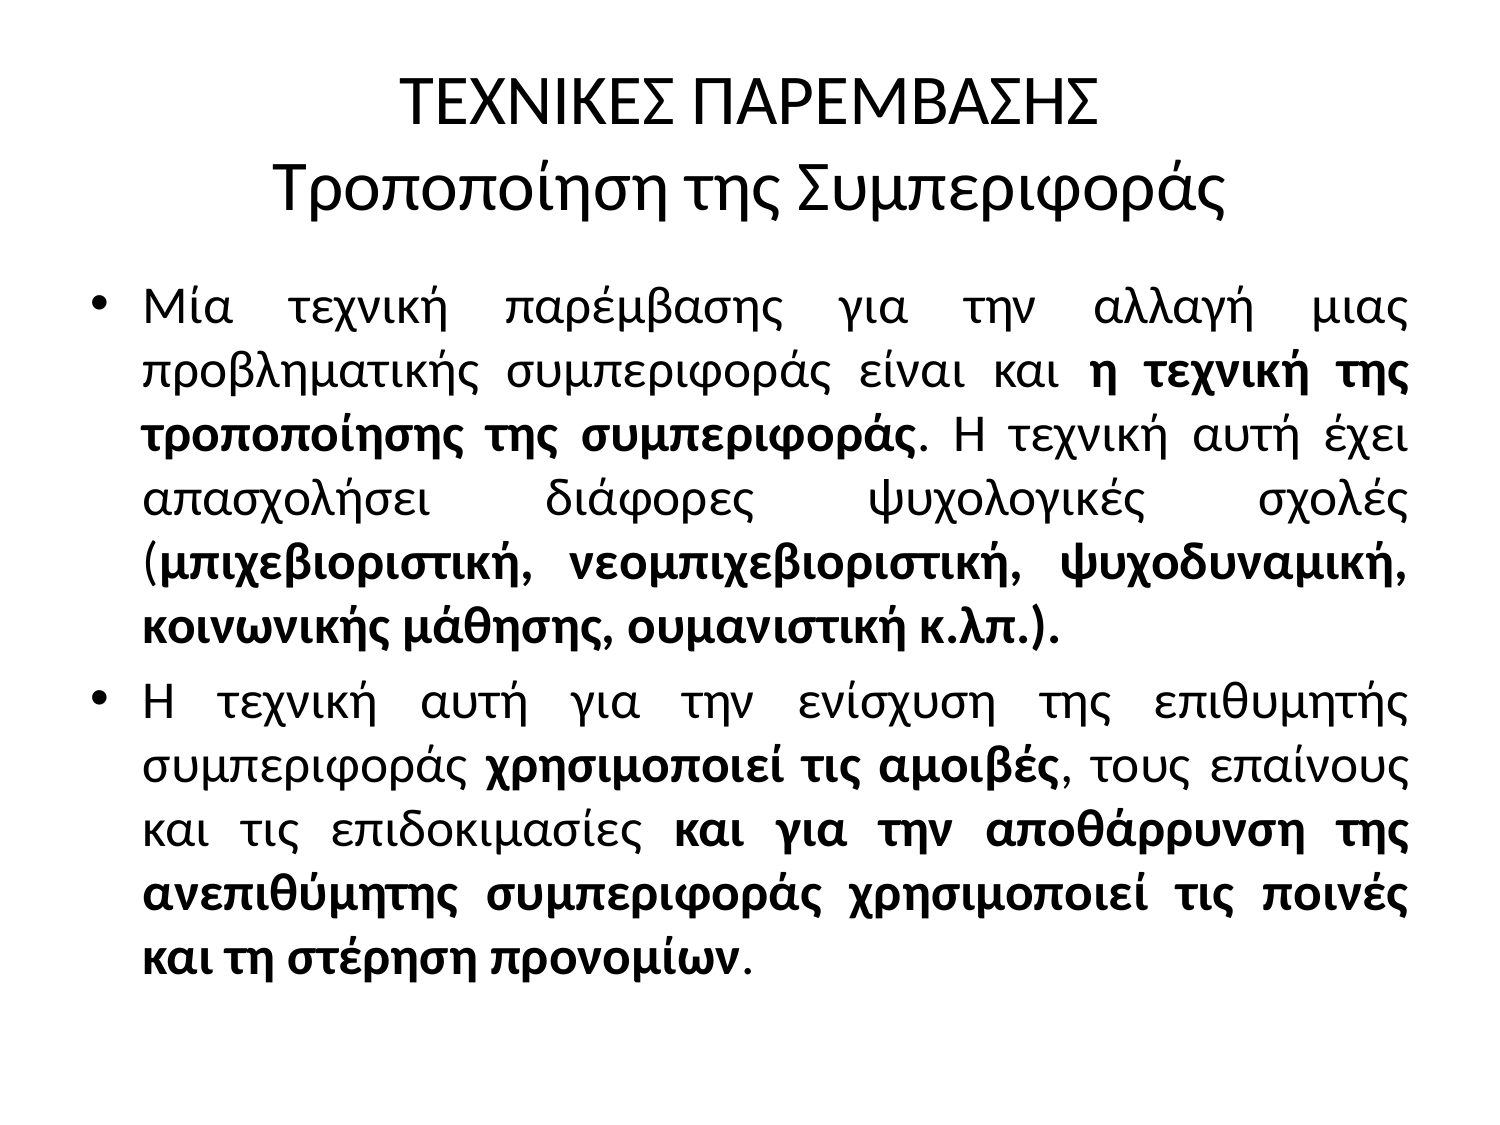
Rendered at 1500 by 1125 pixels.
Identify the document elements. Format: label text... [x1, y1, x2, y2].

title ΤΕΧΝΙΚΕΣ ΠΑΡΕΜΒΑΣΗΣ Τροποποίηση της Συμπεριφοράς [75, 45, 1425, 233]
list Μία τεχνική παρέμβασης για την αλλαγή μιας προβληματικής συμπεριφοράς είναι και η τεχνική της τροποποίησης της συμπεριφοράς. Η τεχνική αυτή έχει απασχολήσει διάφορες ψυχολογικές σχολές (μπιχεβιοριστική, νεομπιχεβιοριστική, ψυχοδυναμική, κοινωνικής μάθησης, ουμανιστική κ.λπ.). Η τεχνική αυτή για την ενίσχυση της επιθυμητής συμπεριφοράς χρησιμοποιεί τις αμοιβές, τους επαίνους και τις επιδοκιμασίες και για την αποθάρρυνση της ανεπιθύμητης συμπεριφοράς χρησιμοποιεί τις ποινές και τη στέρηση προνομίων. [75, 262, 1425, 1005]
